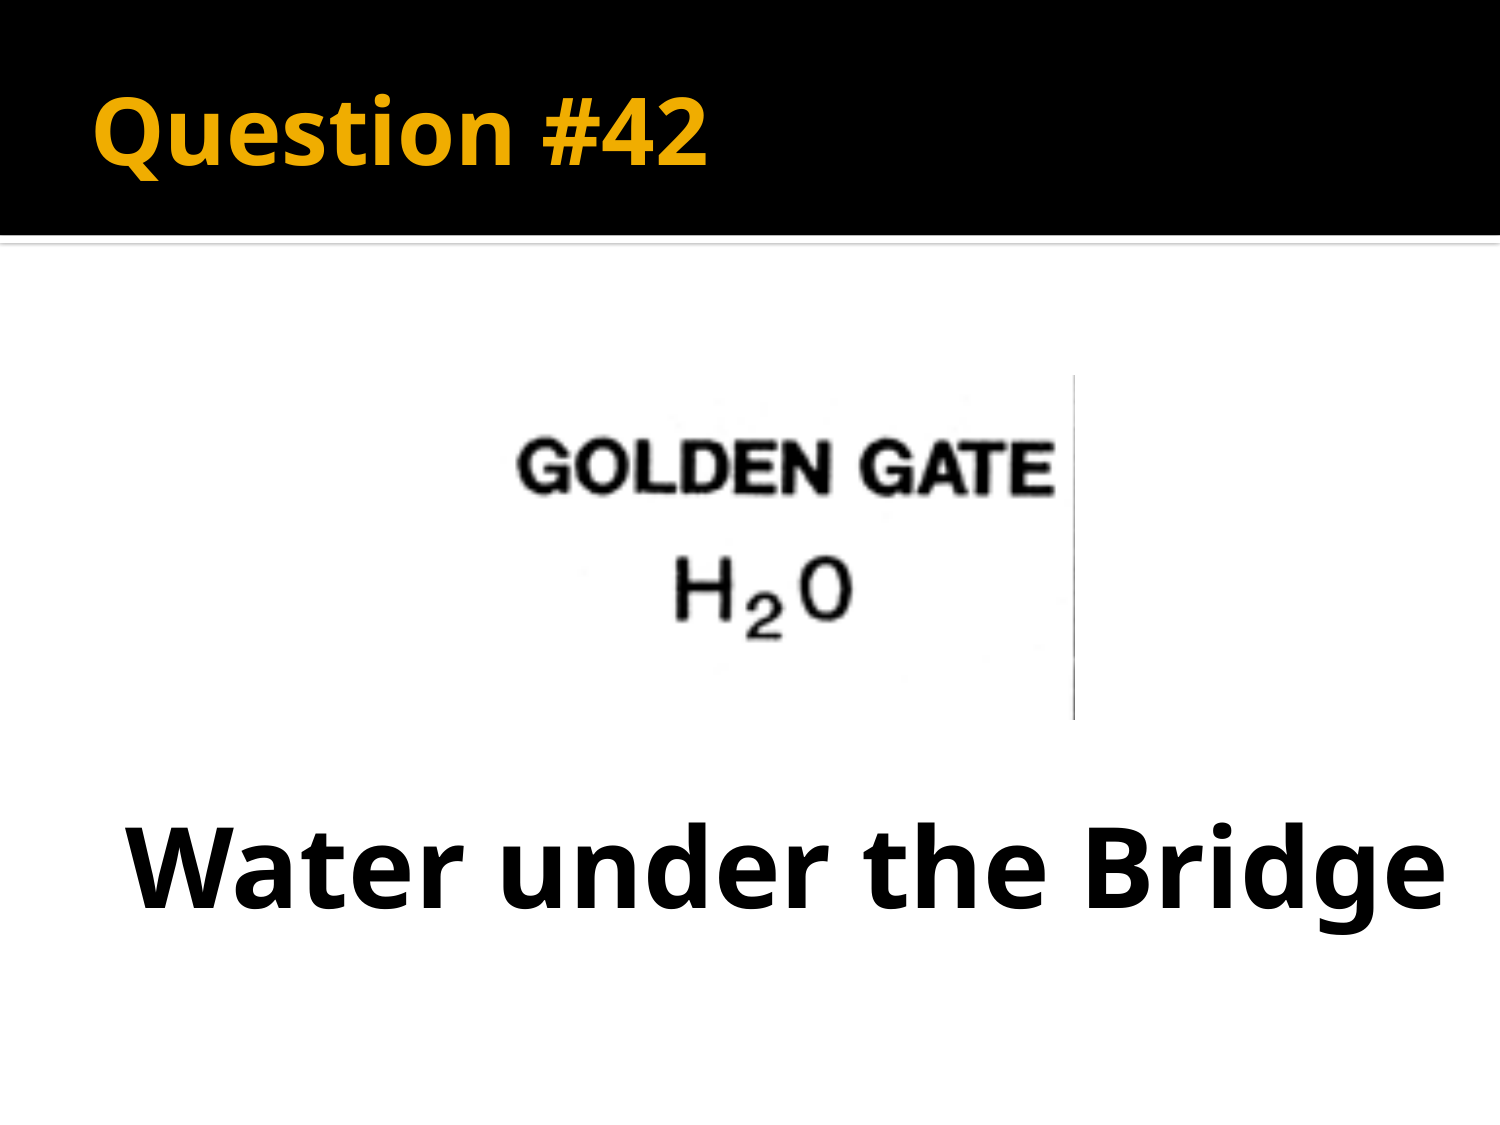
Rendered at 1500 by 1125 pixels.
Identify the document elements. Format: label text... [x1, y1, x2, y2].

text_box Water under the Bridge [110, 788, 1465, 939]
title Question #42 [75, 25, 1425, 231]
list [499, 374, 1076, 720]
